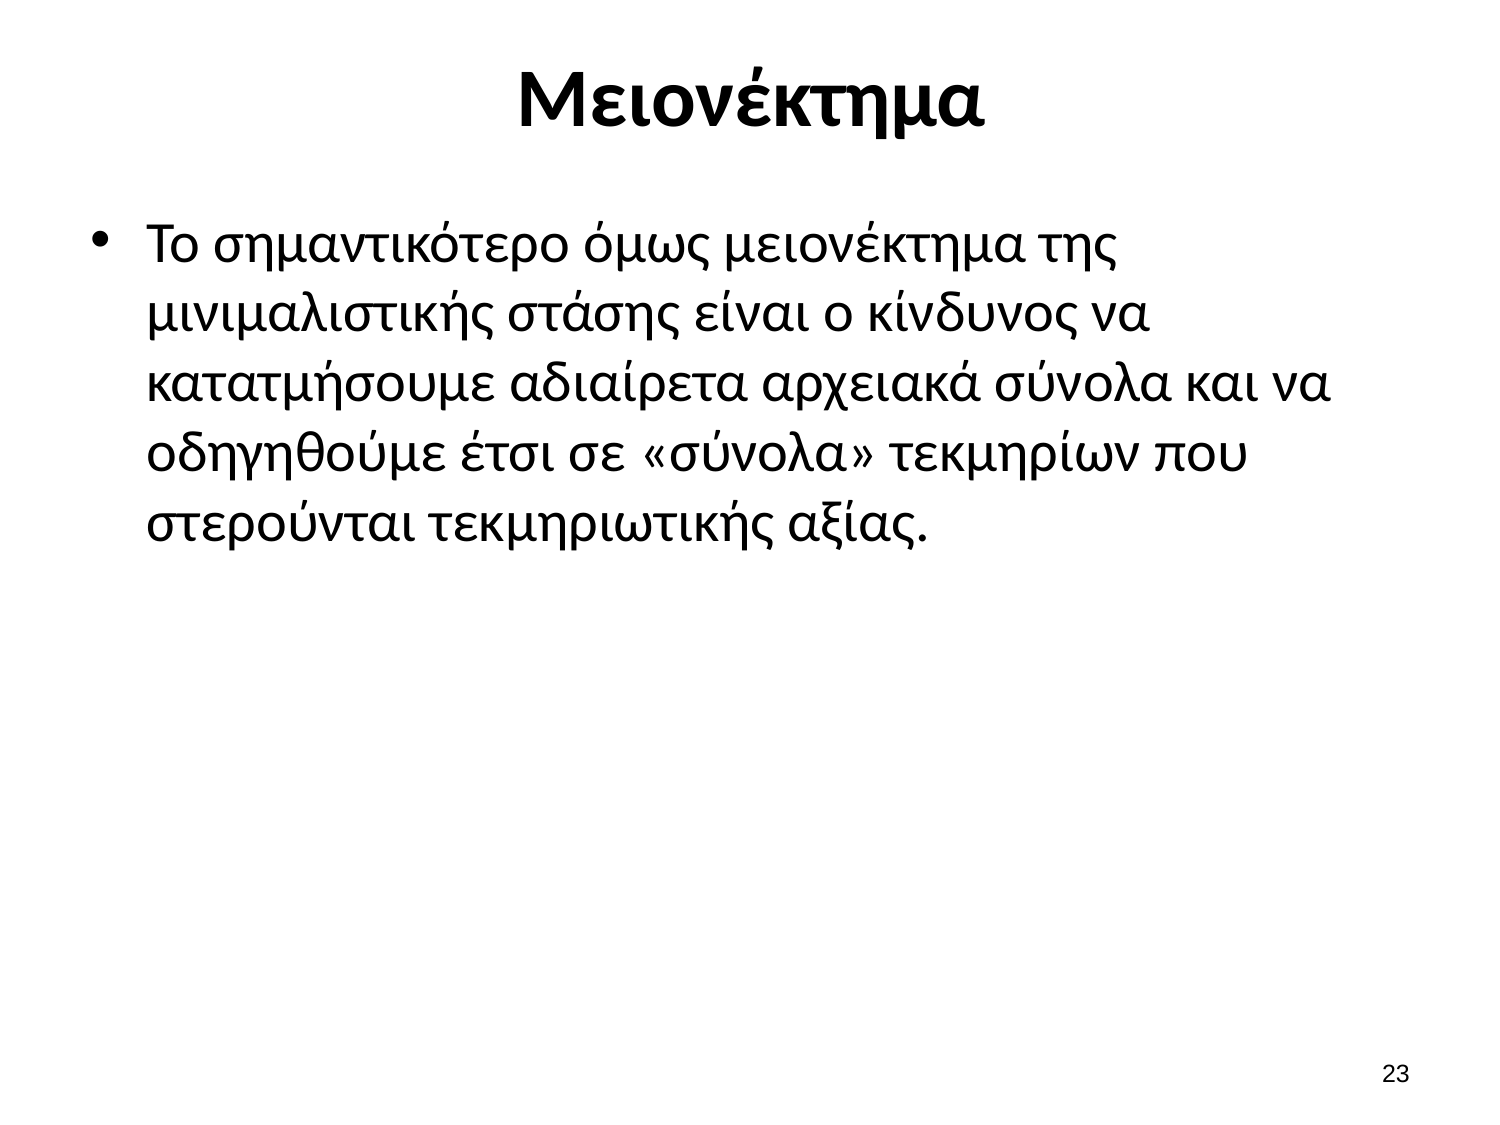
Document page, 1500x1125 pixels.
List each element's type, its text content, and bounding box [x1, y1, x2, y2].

title Μειονέκτημα [76, 19, 1427, 169]
list Το σημαντικότερο όμως μειονέκτημα της μινιμαλιστικής στάσης είναι ο κίνδυνος να κατατμήσουμε αδιαίρετα αρχειακά σύνολα και να οδηγηθούμε έτσι σε «σύνολα» τεκμηρίων που στερούνται τεκμηριωτικής αξίας. [75, 196, 1425, 1024]
slide_number 22 [1074, 1042, 1425, 1103]
